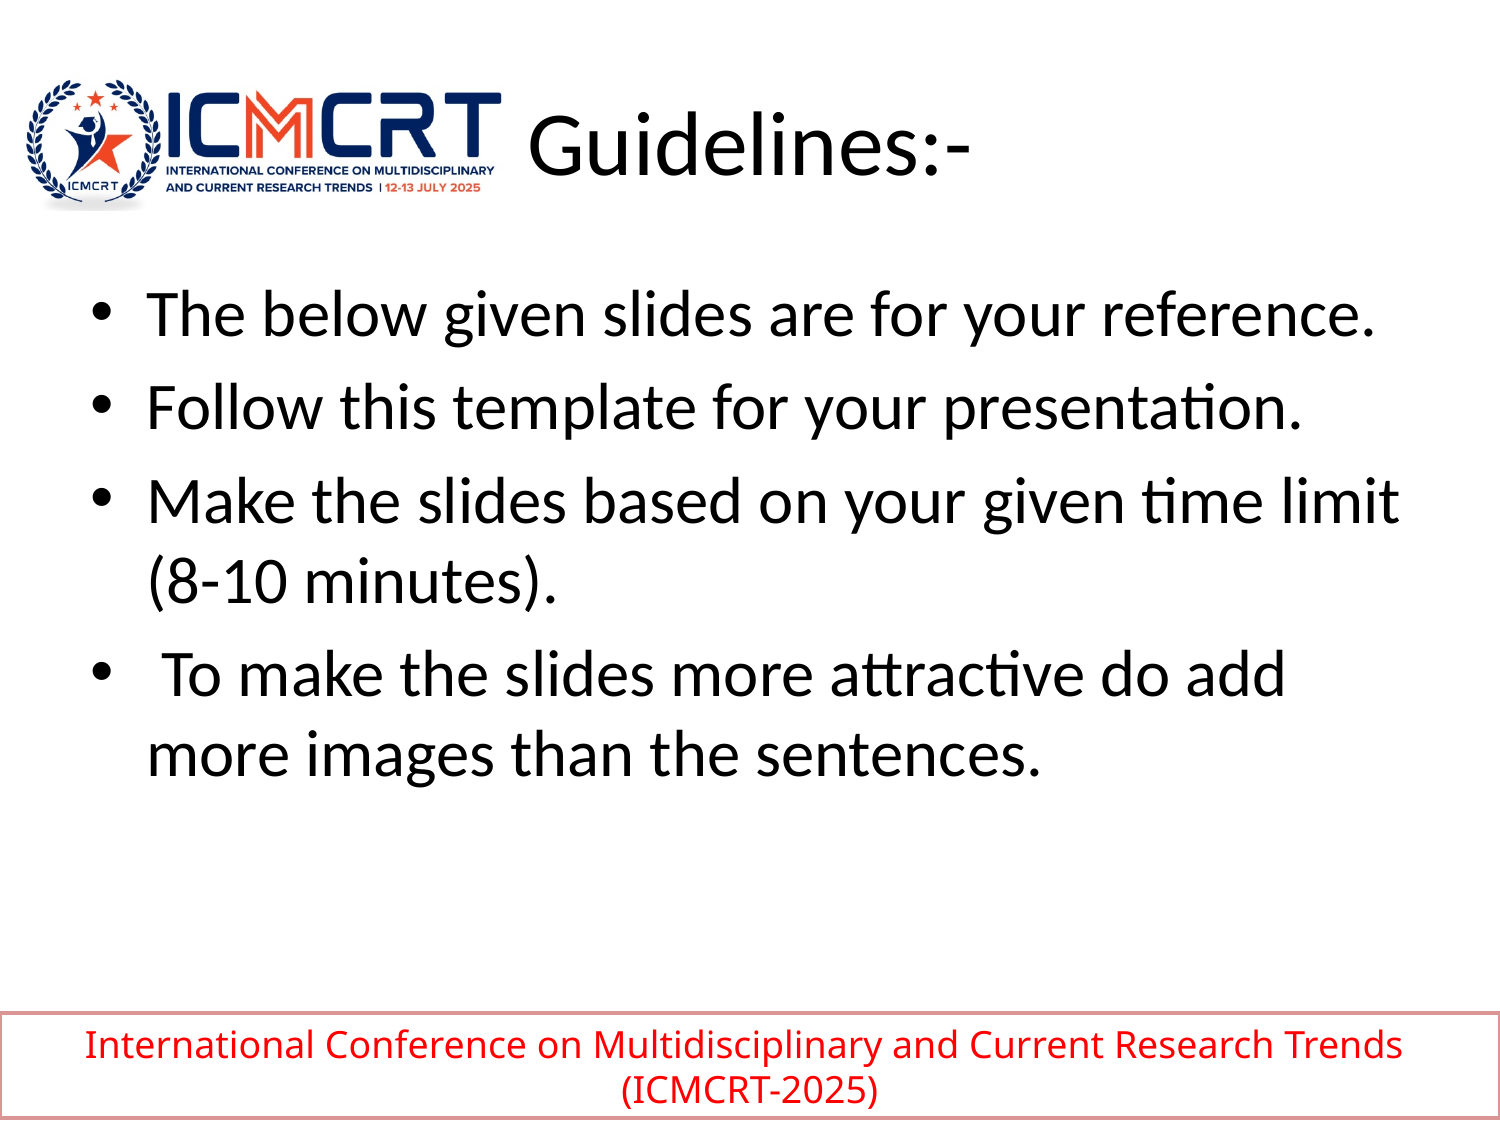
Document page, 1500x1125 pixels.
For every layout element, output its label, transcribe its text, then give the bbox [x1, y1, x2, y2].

text_box International Conference on Multidisciplinary and Current Research Trends (ICMCRT-2025) [0, 1011, 1500, 1120]
picture [23, 73, 507, 212]
title Guidelines:- [75, 45, 1425, 233]
list The below given slides are for your reference. Follow this template for your presentation. Make the slides based on your given time limit (8-10 minutes). To make the slides more attractive do add more images than the sentences. [75, 262, 1425, 1005]
